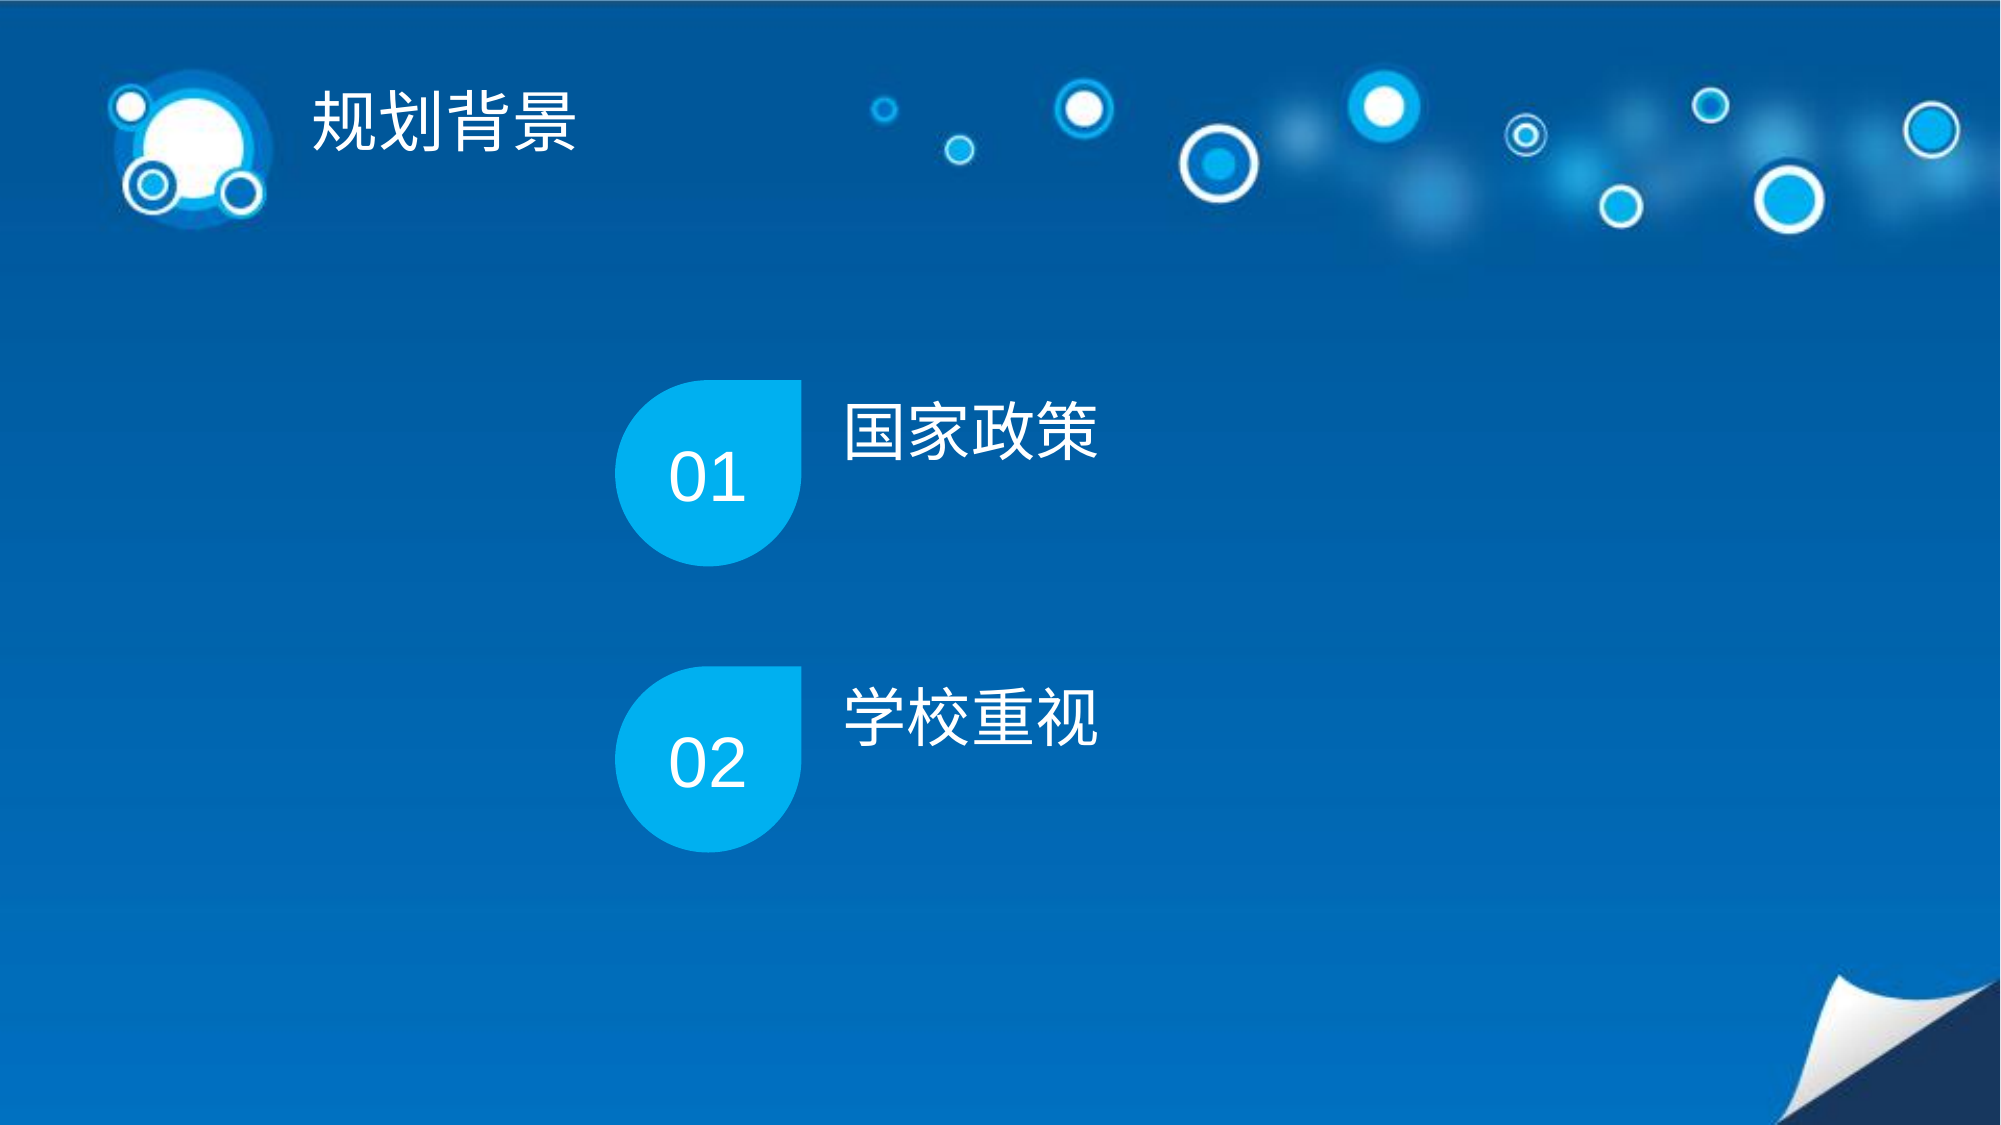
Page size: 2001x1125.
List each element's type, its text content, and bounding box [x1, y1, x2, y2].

picture [0, 0, 2001, 1125]
text_box 规划背景 [296, 52, 1150, 270]
text_box 学校重视 [828, 669, 1365, 833]
text_box 国家政策 [828, 383, 1365, 547]
text_box 02 [615, 666, 802, 853]
text_box 01 [615, 380, 802, 567]
